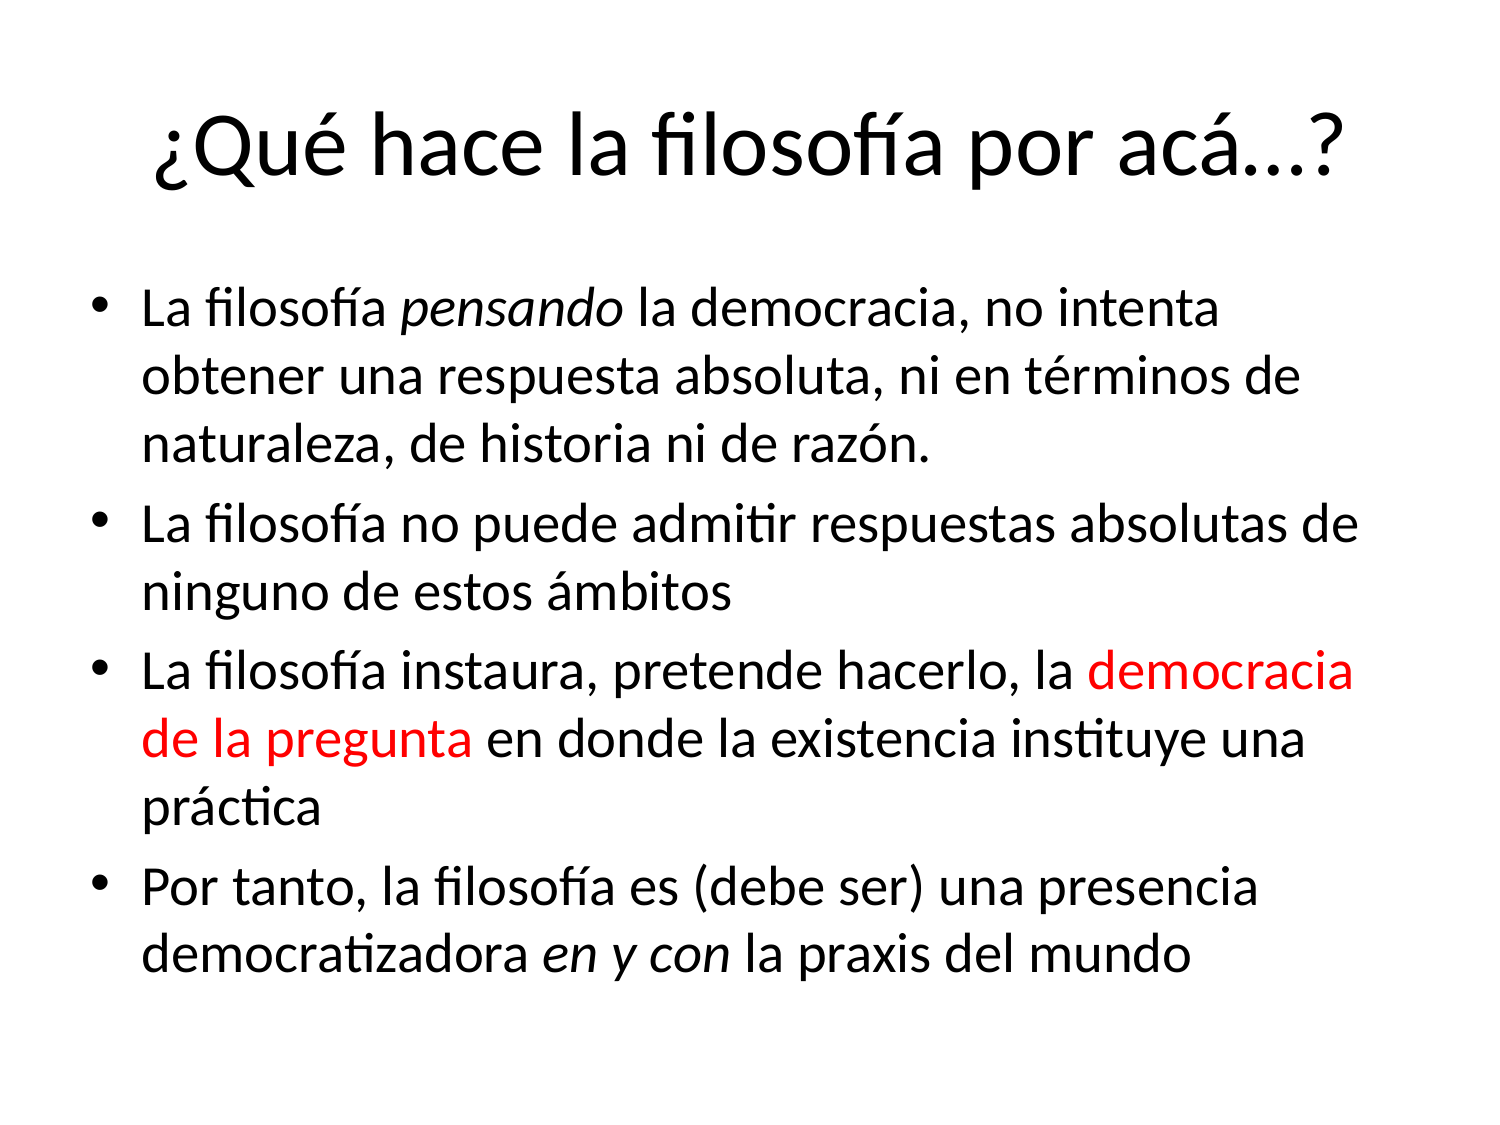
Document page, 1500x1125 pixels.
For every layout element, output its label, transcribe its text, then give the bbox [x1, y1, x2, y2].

list La filosofía pensando la democracia, no intenta obtener una respuesta absoluta, ni en términos de naturaleza, de historia ni de razón. La filosofía no puede admitir respuestas absolutas de ninguno de estos ámbitos La filosofía instaura, pretende hacerlo, la democracia de la pregunta en donde la existencia instituye una práctica Por tanto, la filosofía es (debe ser) una presencia democratizadora en y con la praxis del mundo [75, 262, 1425, 1005]
title ¿Qué hace la filosofía por acá…? [75, 45, 1425, 233]
